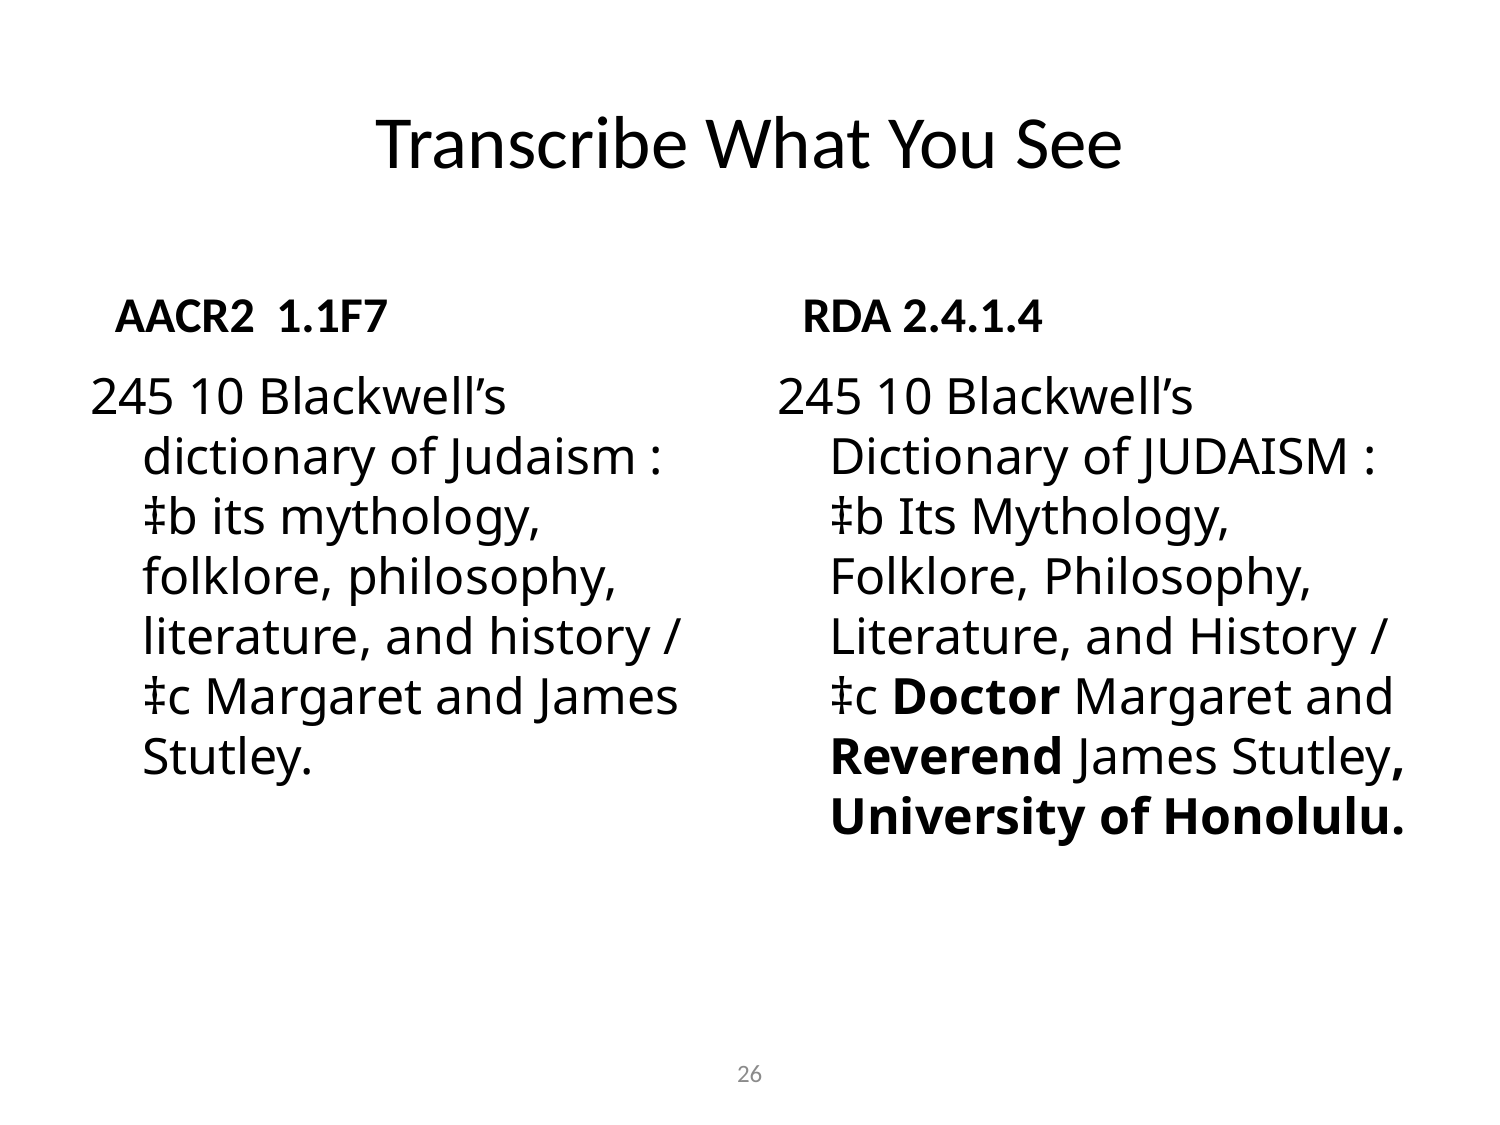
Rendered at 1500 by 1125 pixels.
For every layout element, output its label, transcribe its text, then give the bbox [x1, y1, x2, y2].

title Transcribe What You See [75, 45, 1425, 233]
list 245 10 Blackwell’s Dictionary of JUDAISM : ‡b Its Mythology, Folklore, Philosophy, Literature, and History / ‡c Doctor Margaret and Reverend James Stutley, University of Honolulu. [761, 356, 1425, 1005]
list RDA 2.4.1.4 [787, 287, 1425, 350]
list 245 10 Blackwell’s dictionary of Judaism : ‡b its mythology, folklore, philosophy, literature, and history / ‡c Margaret and James Stutley. [75, 356, 738, 1005]
slide_number 26 [512, 1042, 988, 1103]
list AACR2 1.1F7 [99, 287, 738, 350]
